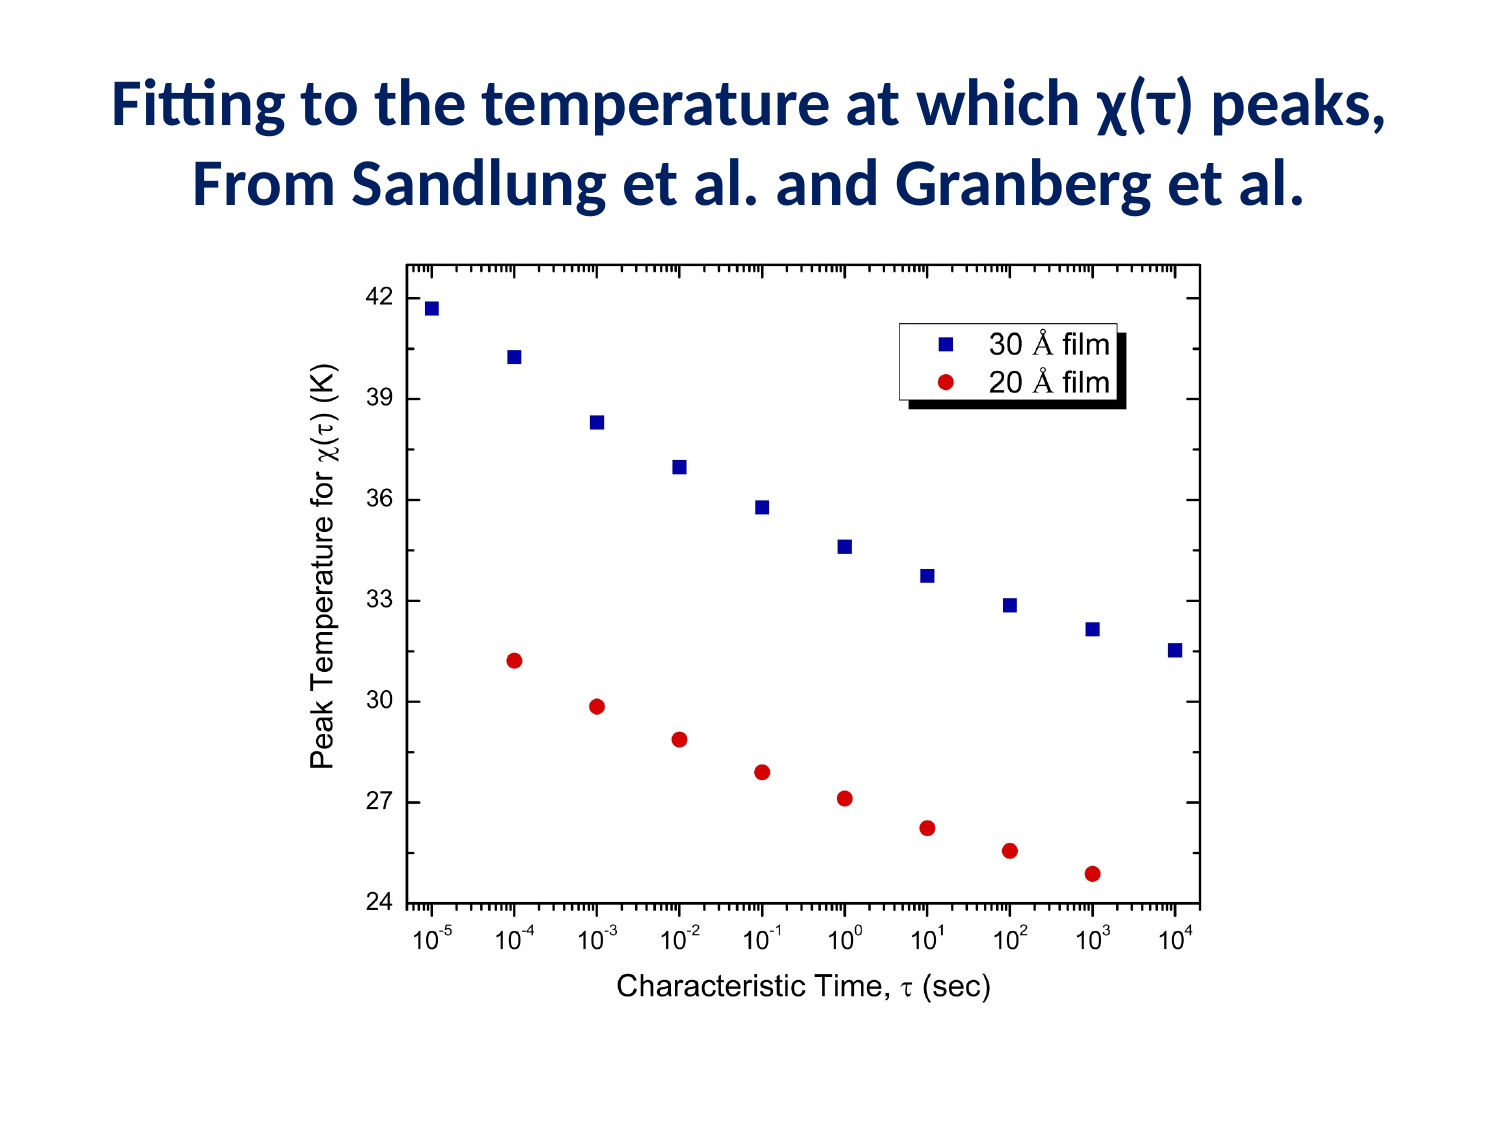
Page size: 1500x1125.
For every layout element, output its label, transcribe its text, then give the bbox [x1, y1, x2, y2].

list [298, 262, 1202, 1006]
title Fitting to the temperature at which χ(τ) peaks, From Sandlung et al. and Granberg et al. [75, 45, 1425, 233]
